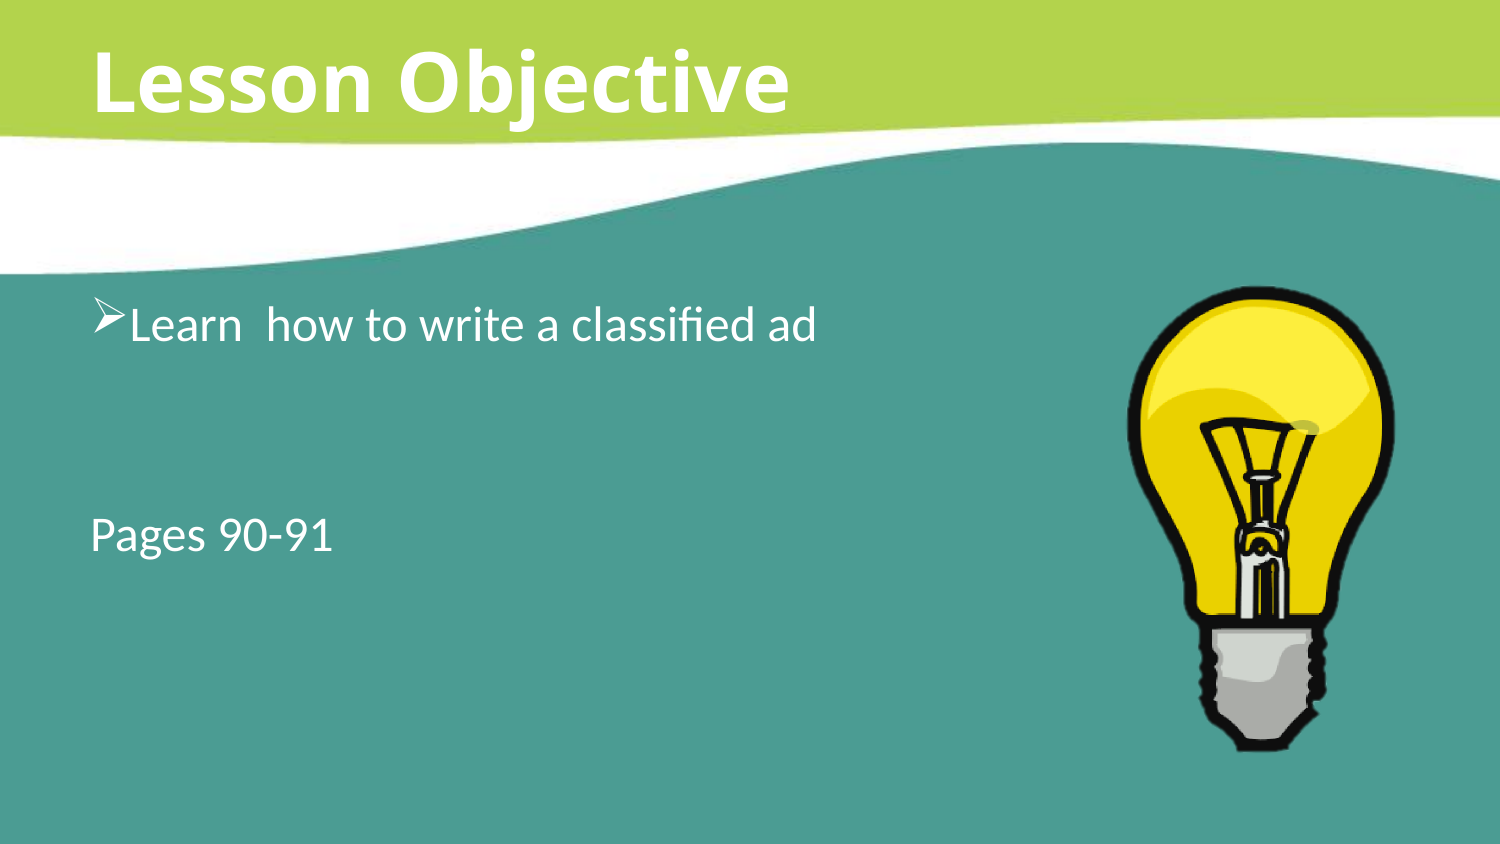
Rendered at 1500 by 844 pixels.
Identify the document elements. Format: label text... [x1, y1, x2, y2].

text_box Lesson Objective [75, 21, 1075, 135]
picture [0, 0, 1500, 844]
subtitle Learn how to write a classified ad Pages 90-91 [75, 284, 950, 572]
